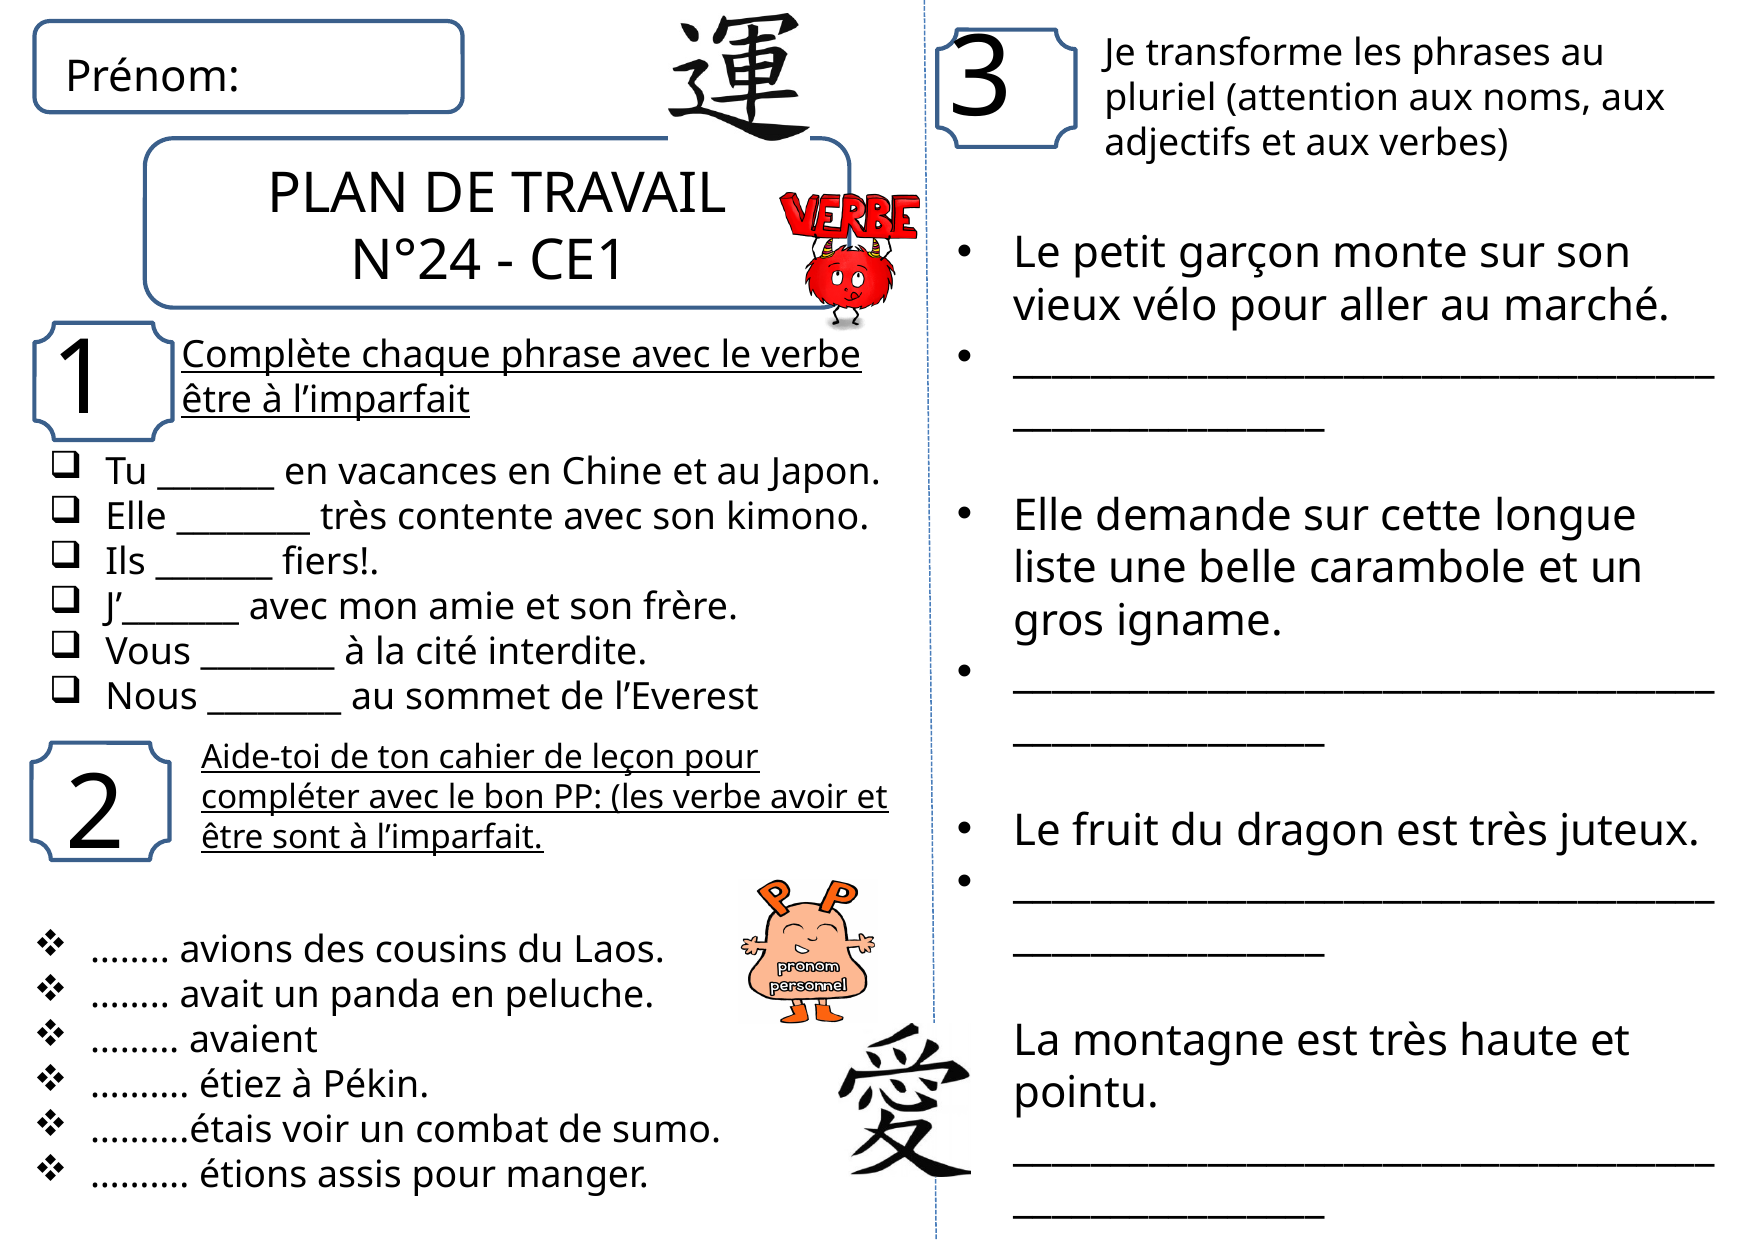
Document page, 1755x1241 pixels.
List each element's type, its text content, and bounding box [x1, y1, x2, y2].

text_box [808, 136, 852, 190]
text_box [1059, 35, 1078, 142]
text_box [142, 136, 774, 310]
text_box Tu _______ en vacances en Chine et au Japon. Elle ________ très contente avec son kimono. Ils _______ fiers!. J’_______ avec mon amie et son frère. Vous ________ à la cité interdite. Nous ________ au sommet de l’Everest [34, 439, 918, 725]
text_box 1 [34, 300, 132, 439]
text_box [132, 320, 166, 439]
picture [779, 191, 920, 338]
picture [668, 13, 810, 146]
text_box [924, 1186, 937, 1241]
text_box Aide-toi de ton cahier de leçon pour compléter avec le bon PP: (les verbe avoir et être sont à l’imparfait. [186, 727, 905, 863]
text_box [145, 740, 172, 863]
text_box PLAN DE TRAVAIL N°24 - CE1 [186, 147, 808, 300]
text_box Je transforme les phrases au pluriel (attention aux noms, aux adjectifs et aux verbes) [1089, 21, 1704, 171]
text_box 2 [48, 736, 145, 879]
text_box [32, 18, 465, 115]
text_box 3 [938, 0, 1059, 146]
text_box Le petit garçon monte sur son vieux vélo pour aller au marché. ____________________________________________________ Elle demande sur cette longue liste une belle carambole et un gros igname. ____________________________________________________ Le fruit du dragon est très juteux. ____________________________________________________ La montagne est très haute et pointu. ____________________________________________________ [942, 216, 1745, 1229]
picture [738, 879, 972, 1177]
text_box …….. avions des cousins du Laos. …….. avait un panda en peluche. ……… avaient ………. étiez à Pékin. ……….étais voir un combat de sumo. ………. étions assis pour manger. [19, 918, 918, 1203]
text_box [924, 0, 937, 1021]
text_box [29, 747, 48, 855]
text_box Prénom: [48, 39, 435, 110]
text_box Complète chaque phrase avec le verbe être à l’imparfait [166, 322, 918, 428]
